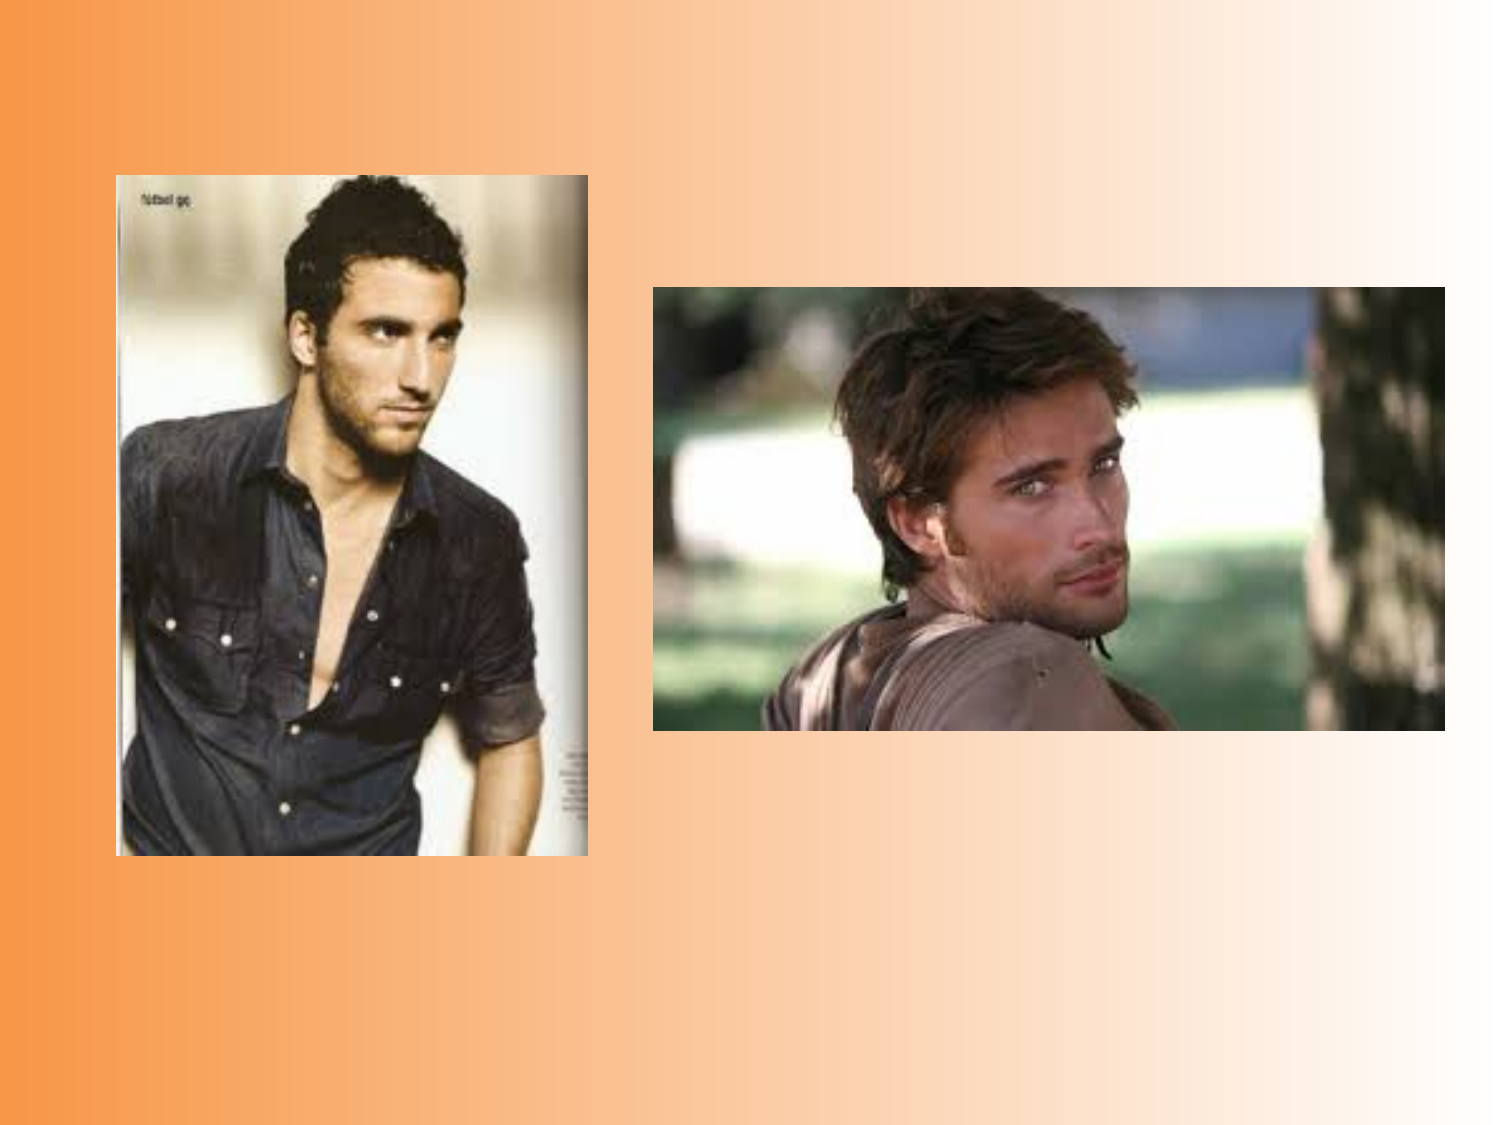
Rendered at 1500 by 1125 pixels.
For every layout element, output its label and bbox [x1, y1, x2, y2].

picture [116, 175, 588, 856]
picture [653, 287, 1445, 731]
